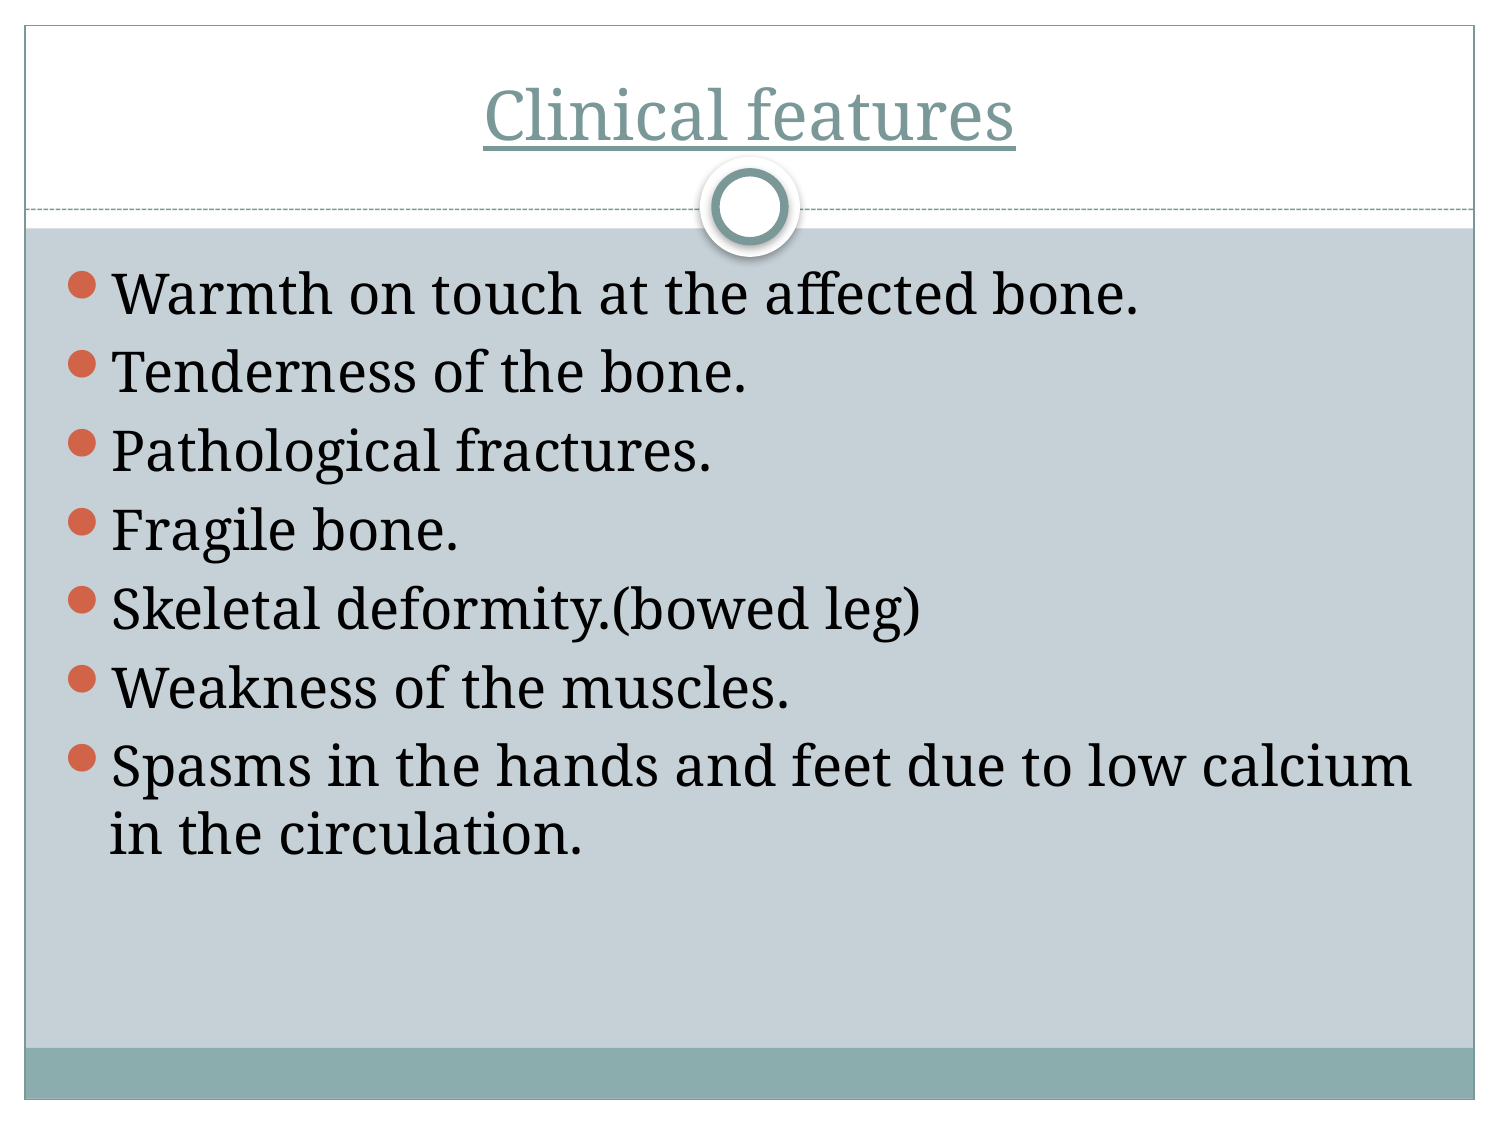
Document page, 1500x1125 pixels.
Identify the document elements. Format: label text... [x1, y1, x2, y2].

title Clinical features [49, 37, 1450, 162]
list Warmth on touch at the affected bone. Tenderness of the bone. Pathological fractures. Fragile bone. Skeletal deformity.(bowed leg) Weakness of the muscles. Spasms in the hands and feet due to low calcium in the circulation. [49, 250, 1445, 1001]
